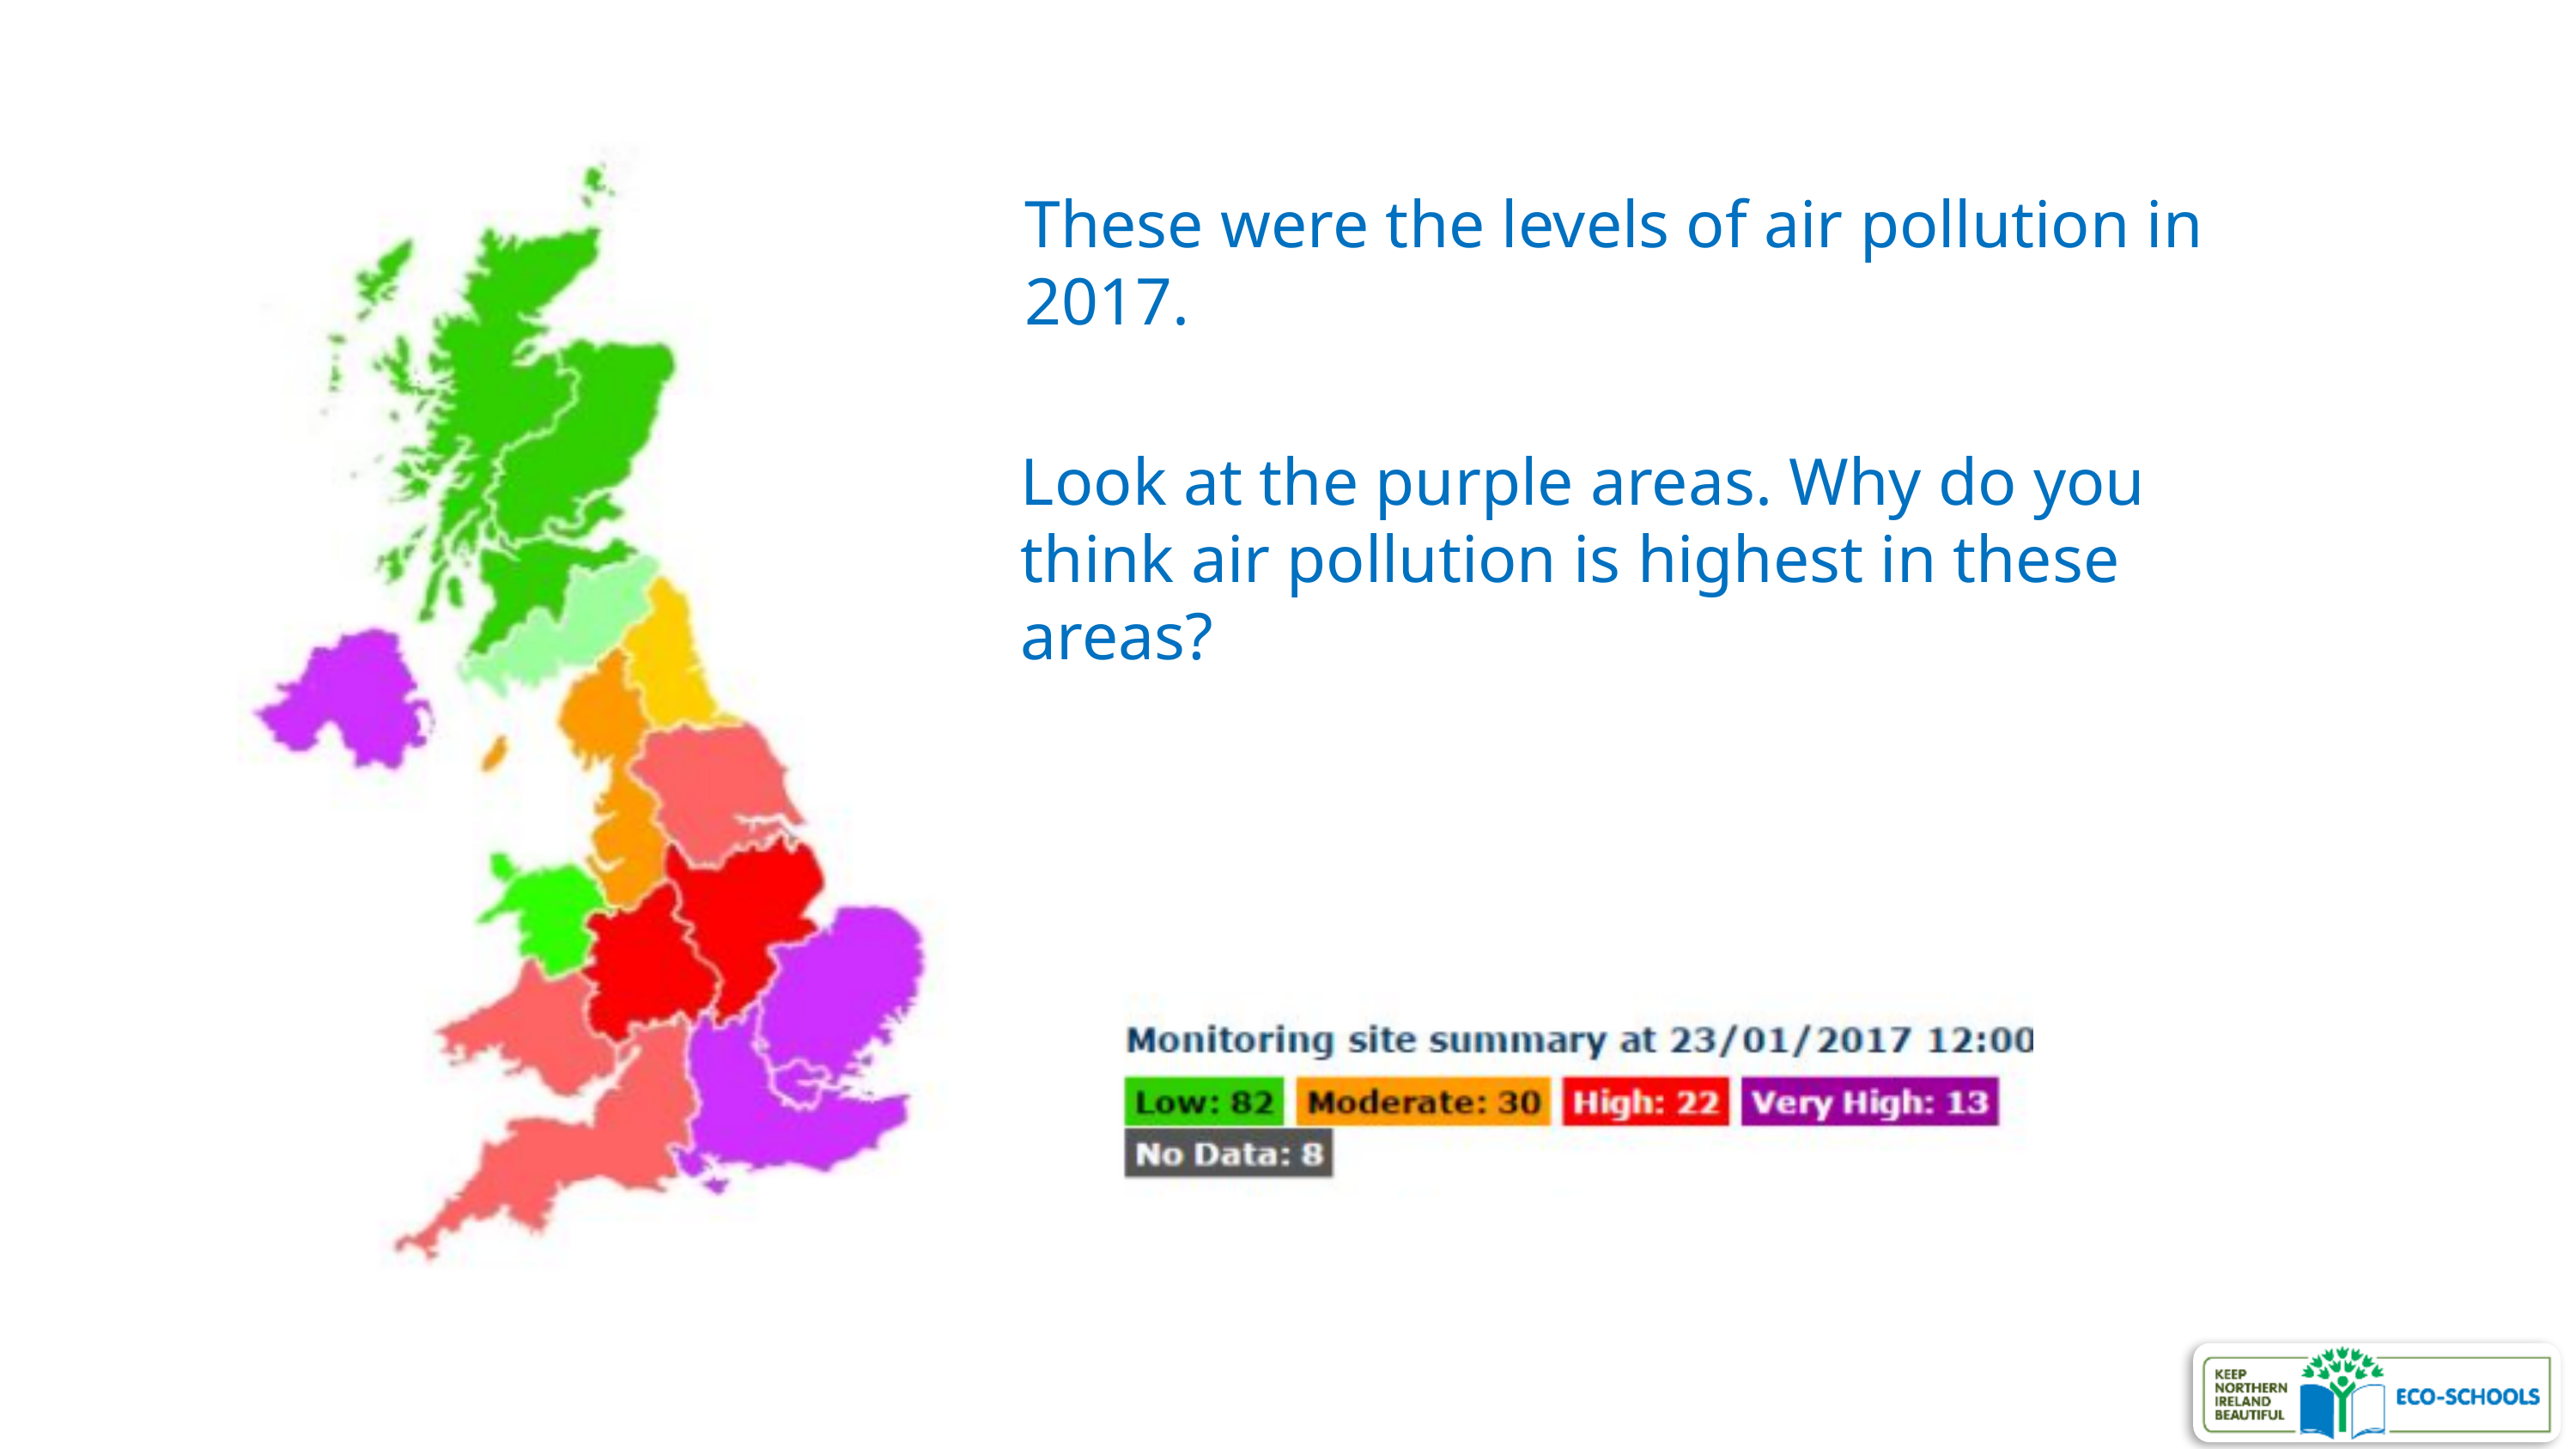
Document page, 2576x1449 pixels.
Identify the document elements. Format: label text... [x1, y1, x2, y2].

text_box These were the levels of air pollution in 2017. [1012, 177, 2254, 344]
picture [2192, 1343, 2561, 1443]
picture [1105, 991, 2033, 1197]
picture [192, 90, 1010, 1282]
text_box Look at the purple areas. Why do you think air pollution is highest in these areas? [1012, 434, 2286, 679]
